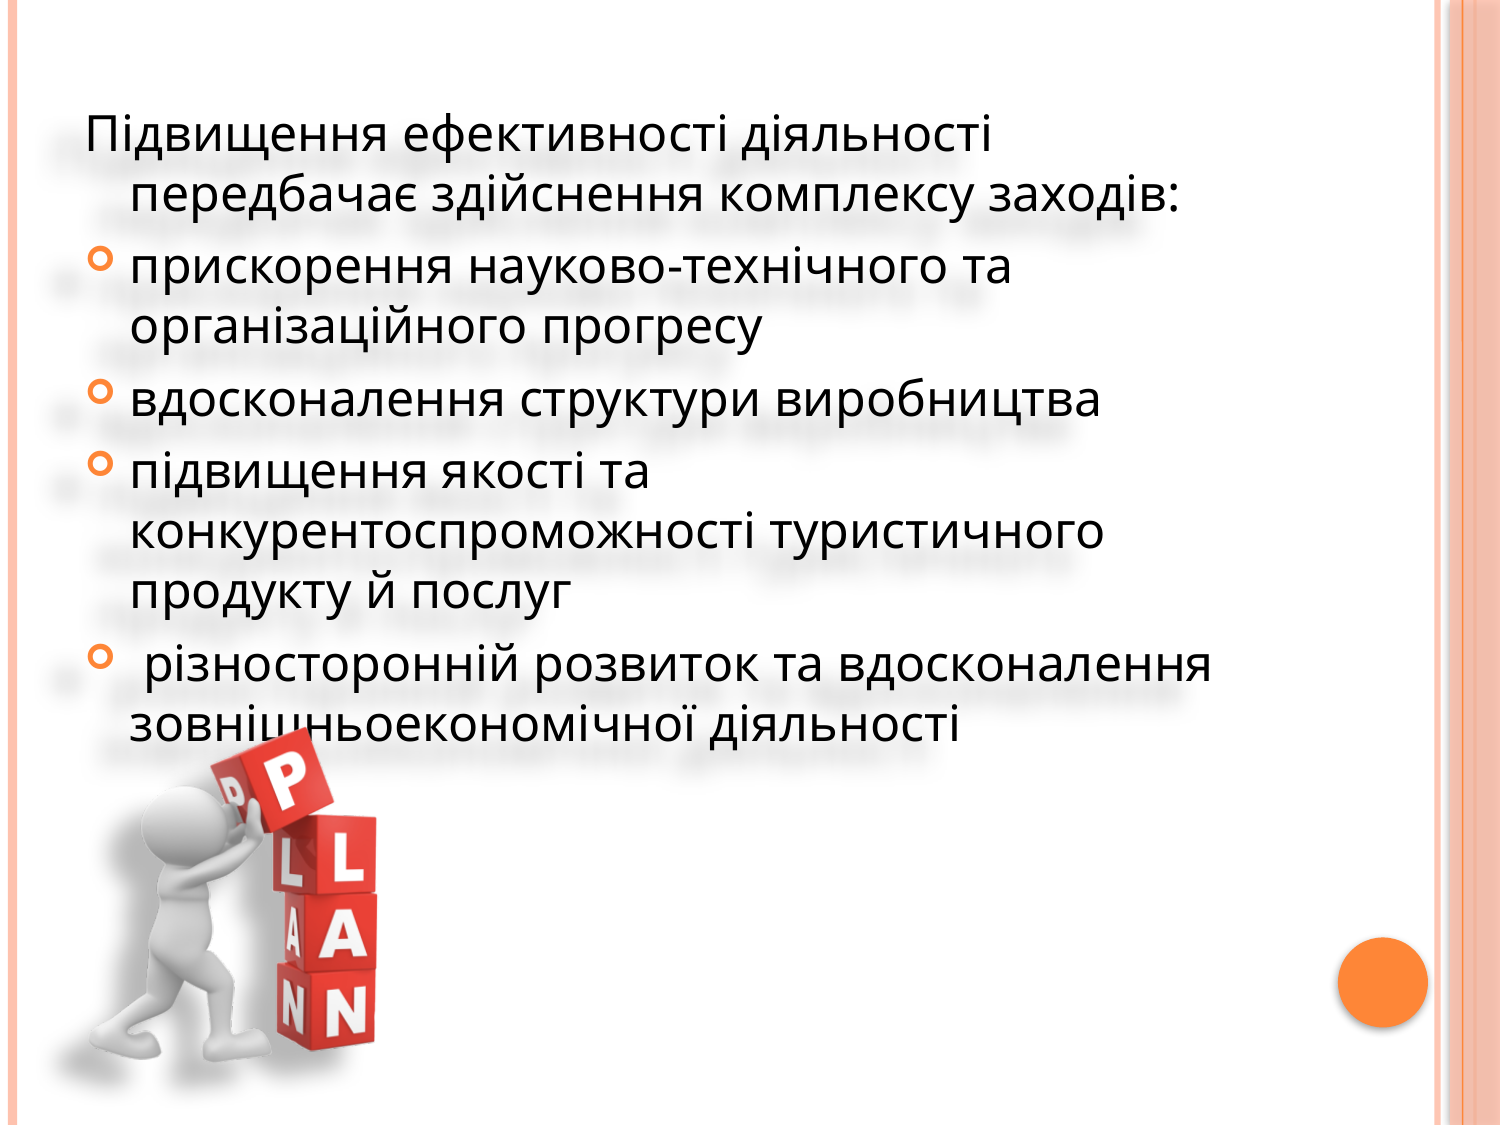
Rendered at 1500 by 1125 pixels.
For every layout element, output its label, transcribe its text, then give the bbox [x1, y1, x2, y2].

picture [0, 725, 466, 1076]
list Підвищення ефективності діяльності передбачає здійснення комплексу заходів: прискорення науково-технічного та організаційного прогресу вдосконалення структури виробництва підвищення якості та конкурентоспроможності туристичного продукту й послуг різносторонній розвиток та вдосконалення зовнішньоекономічної діяльності [70, 93, 1296, 894]
